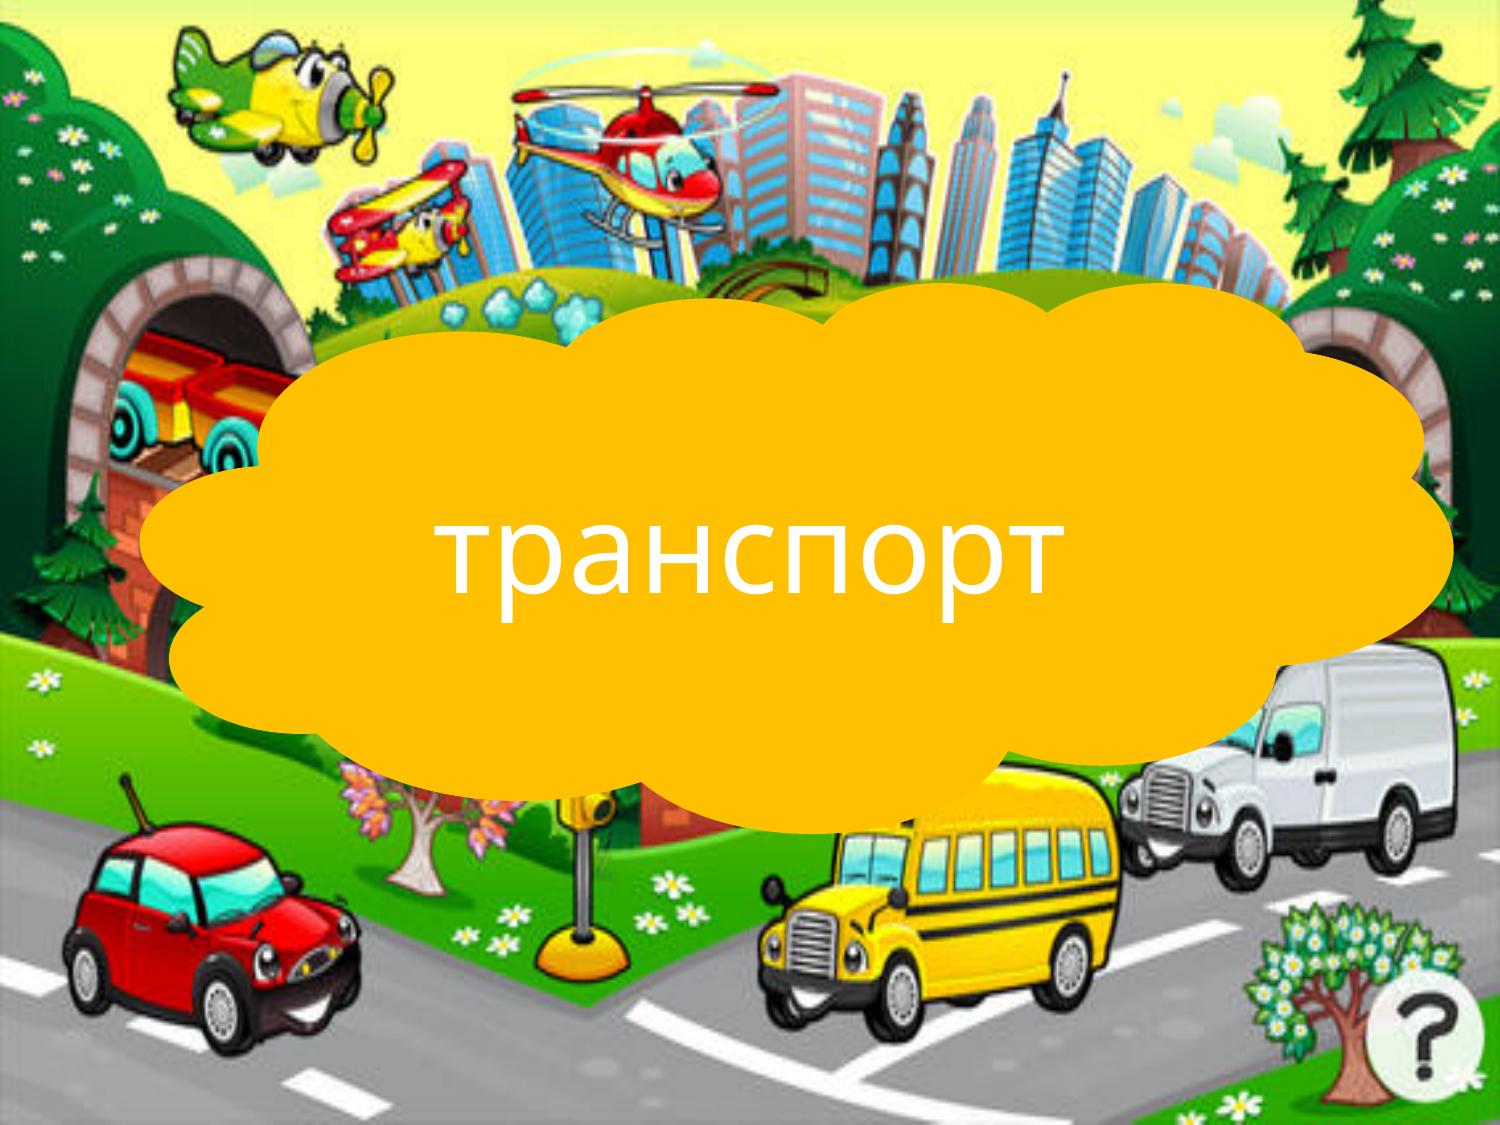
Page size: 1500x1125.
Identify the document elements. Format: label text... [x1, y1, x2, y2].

text_box транспорт [137, 281, 1456, 836]
picture [0, 0, 1500, 1125]
